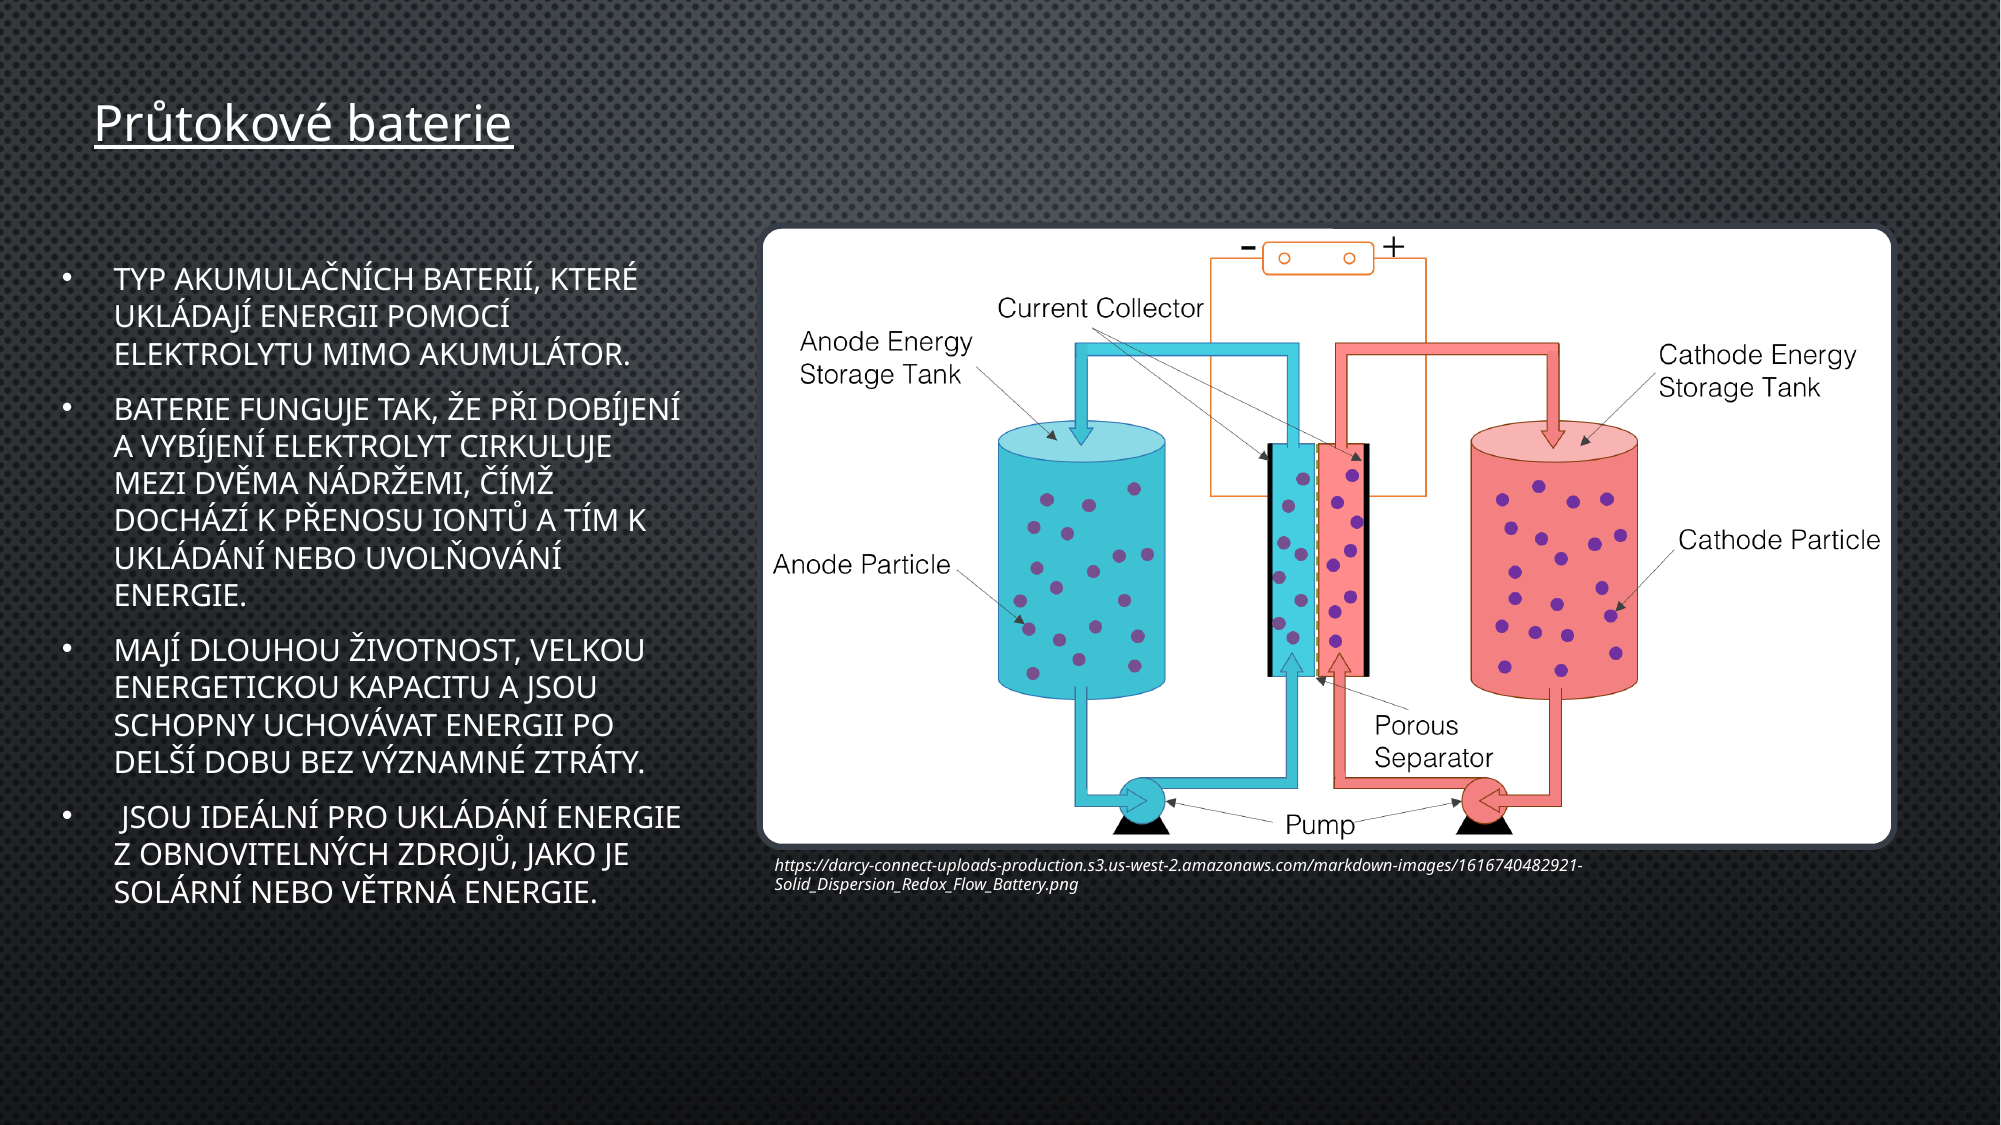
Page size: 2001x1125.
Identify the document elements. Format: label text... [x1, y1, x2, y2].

text_box Typ akumulačních baterií, které ukládají energii pomocí elektrolytu mimo akumulátor. Baterie funguje tak, že při dobíjení a vybíjení elektrolyt cirkuluje mezi dvěma nádržemi, čímž dochází k přenosu iontů a tím k ukládání nebo uvolňování energie. Mají dlouhou životnost, velkou energetickou kapacitu a jsou schopny uchovávat energii po delší dobu bez významné ztráty. Jsou ideální pro ukládání energie z obnovitelných zdrojů, jako je solární nebo větrná energie. [46, 253, 704, 965]
picture [0, 0, 2001, 1125]
text_box Průtokové baterie [78, 84, 704, 160]
text_box https://darcy-connect-uploads-production.s3.us-west-2.amazonaws.com/markdown-images/1616740482921-Solid_Dispersion_Redox_Flow_Battery.png [759, 854, 1760, 902]
